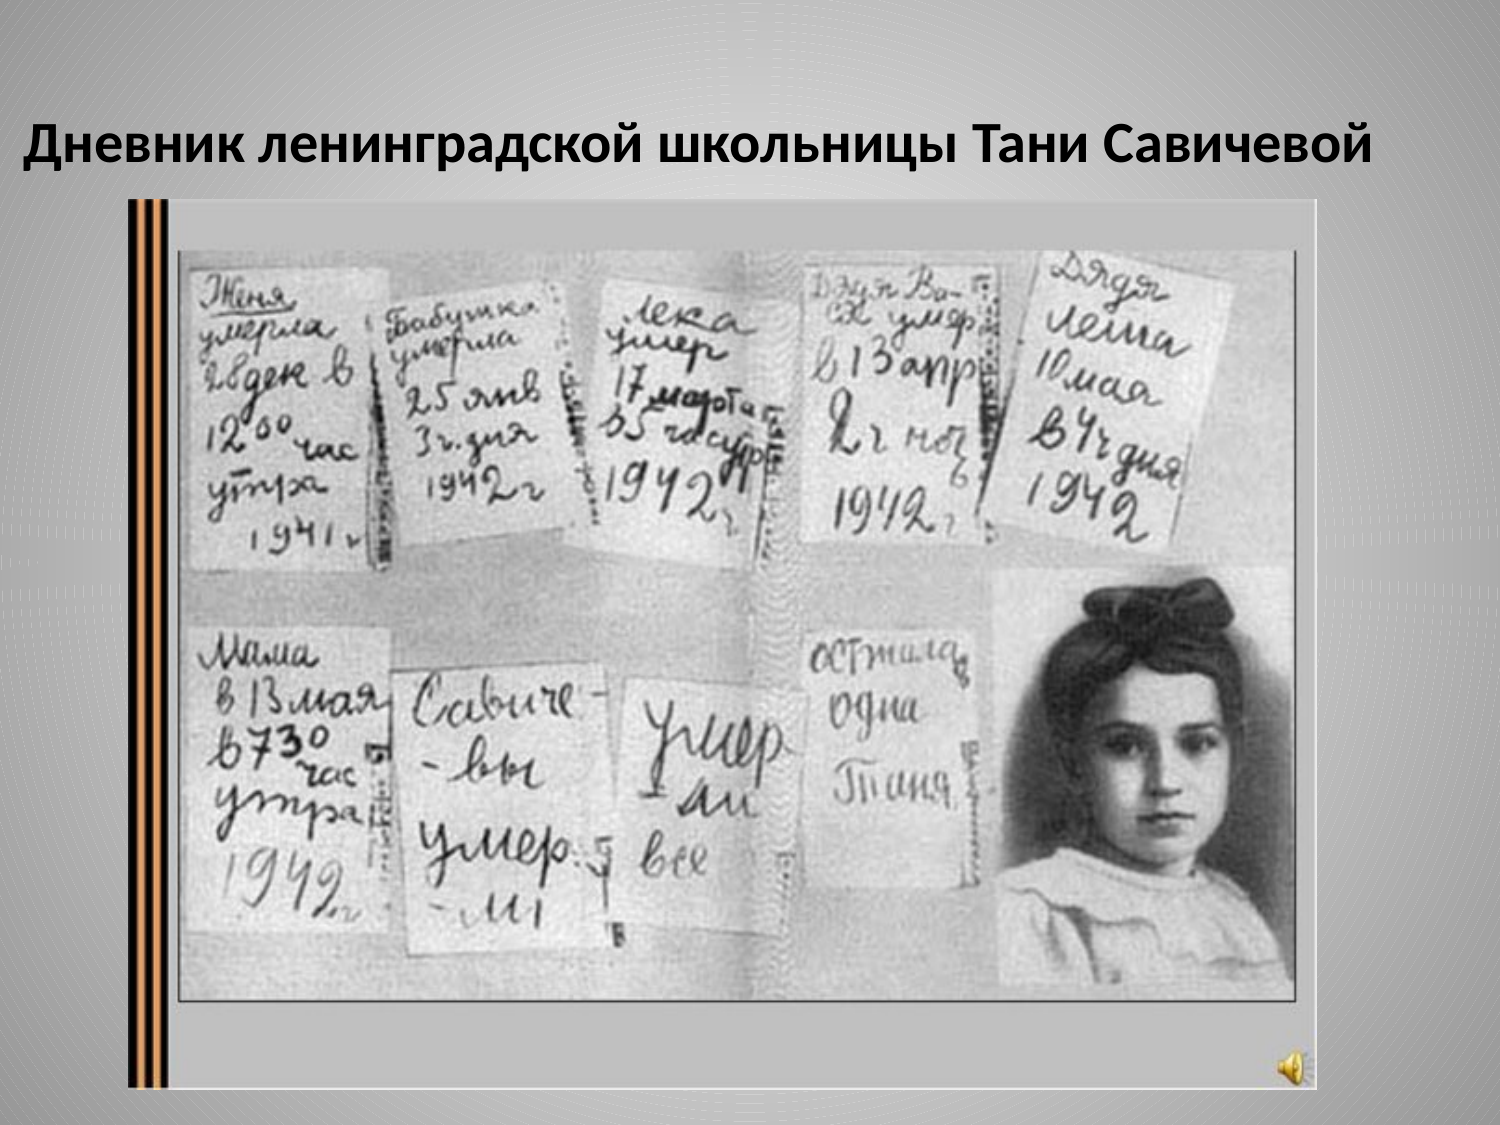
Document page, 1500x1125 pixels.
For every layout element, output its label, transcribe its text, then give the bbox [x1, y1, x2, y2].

picture [128, 198, 1317, 1091]
title Дневник ленинградской школьницы Тани Савичевой [0, 44, 1426, 233]
